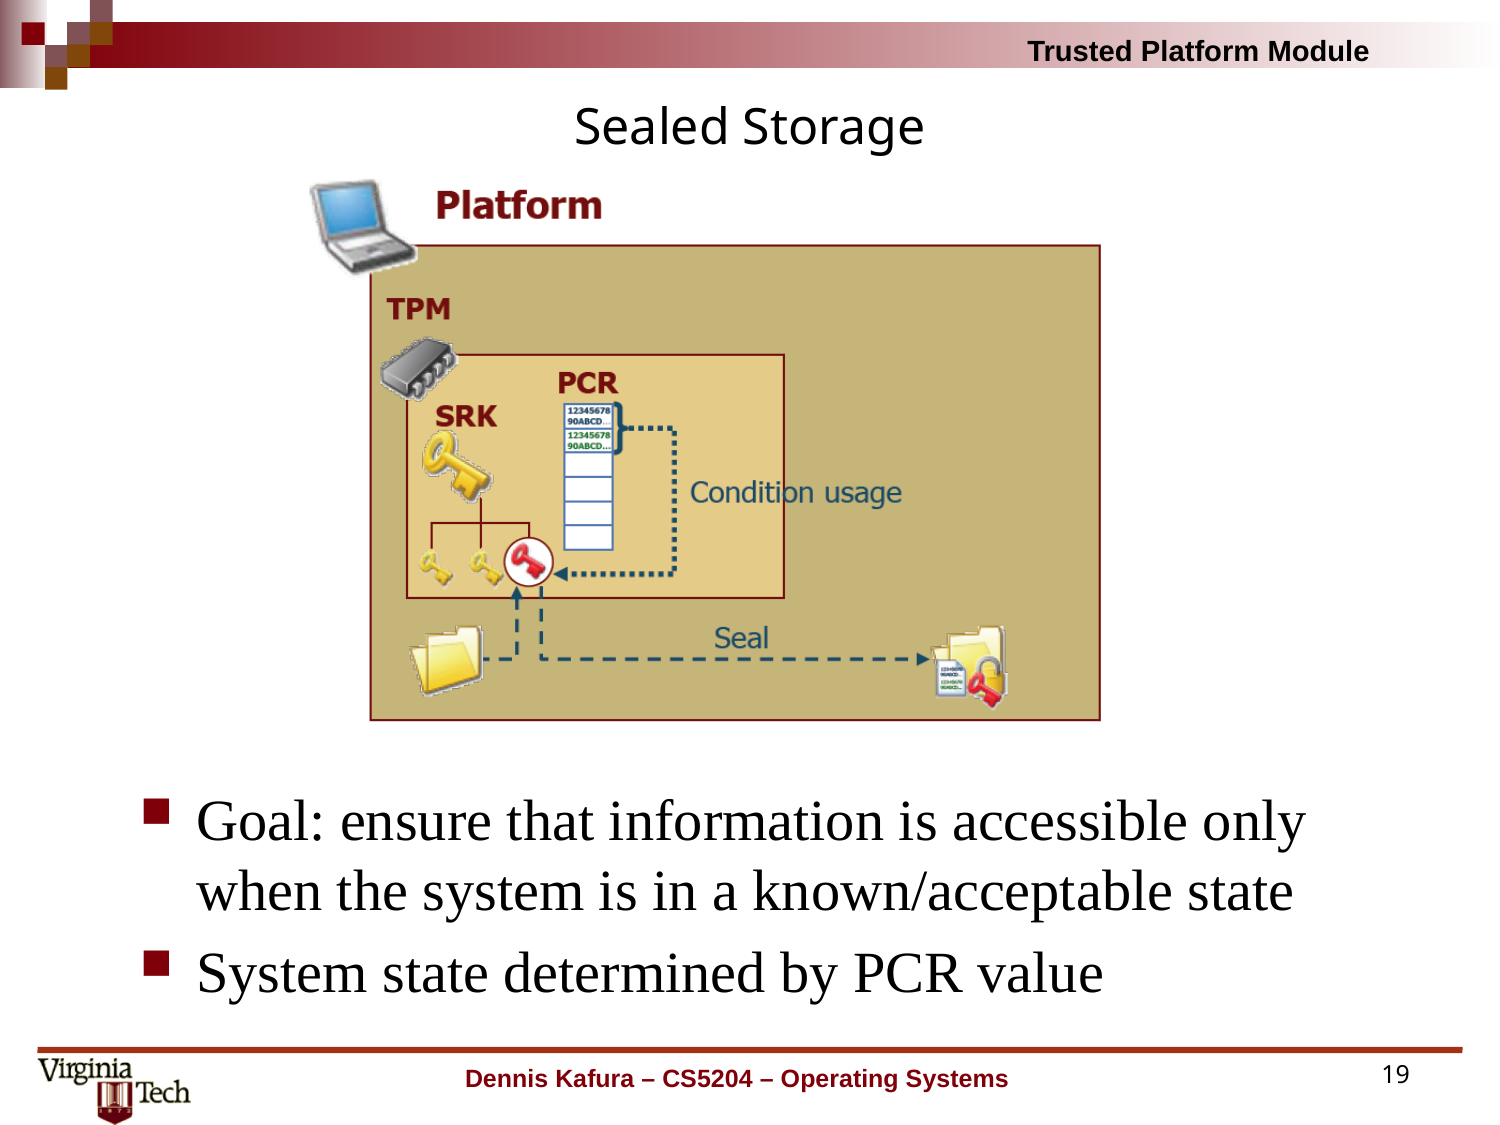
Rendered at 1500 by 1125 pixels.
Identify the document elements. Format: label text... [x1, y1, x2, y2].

footer Dennis Kafura – CS5204 – Operating Systems [424, 1024, 1051, 1101]
list Goal: ensure that information is accessible only when the system is in a known/acceptable state System state determined by PCR value [124, 774, 1463, 1013]
picture [299, 162, 1133, 764]
picture [37, 1058, 191, 1125]
slide_number 19 [1074, 1024, 1426, 1101]
title Sealed Storage [74, 74, 1426, 176]
